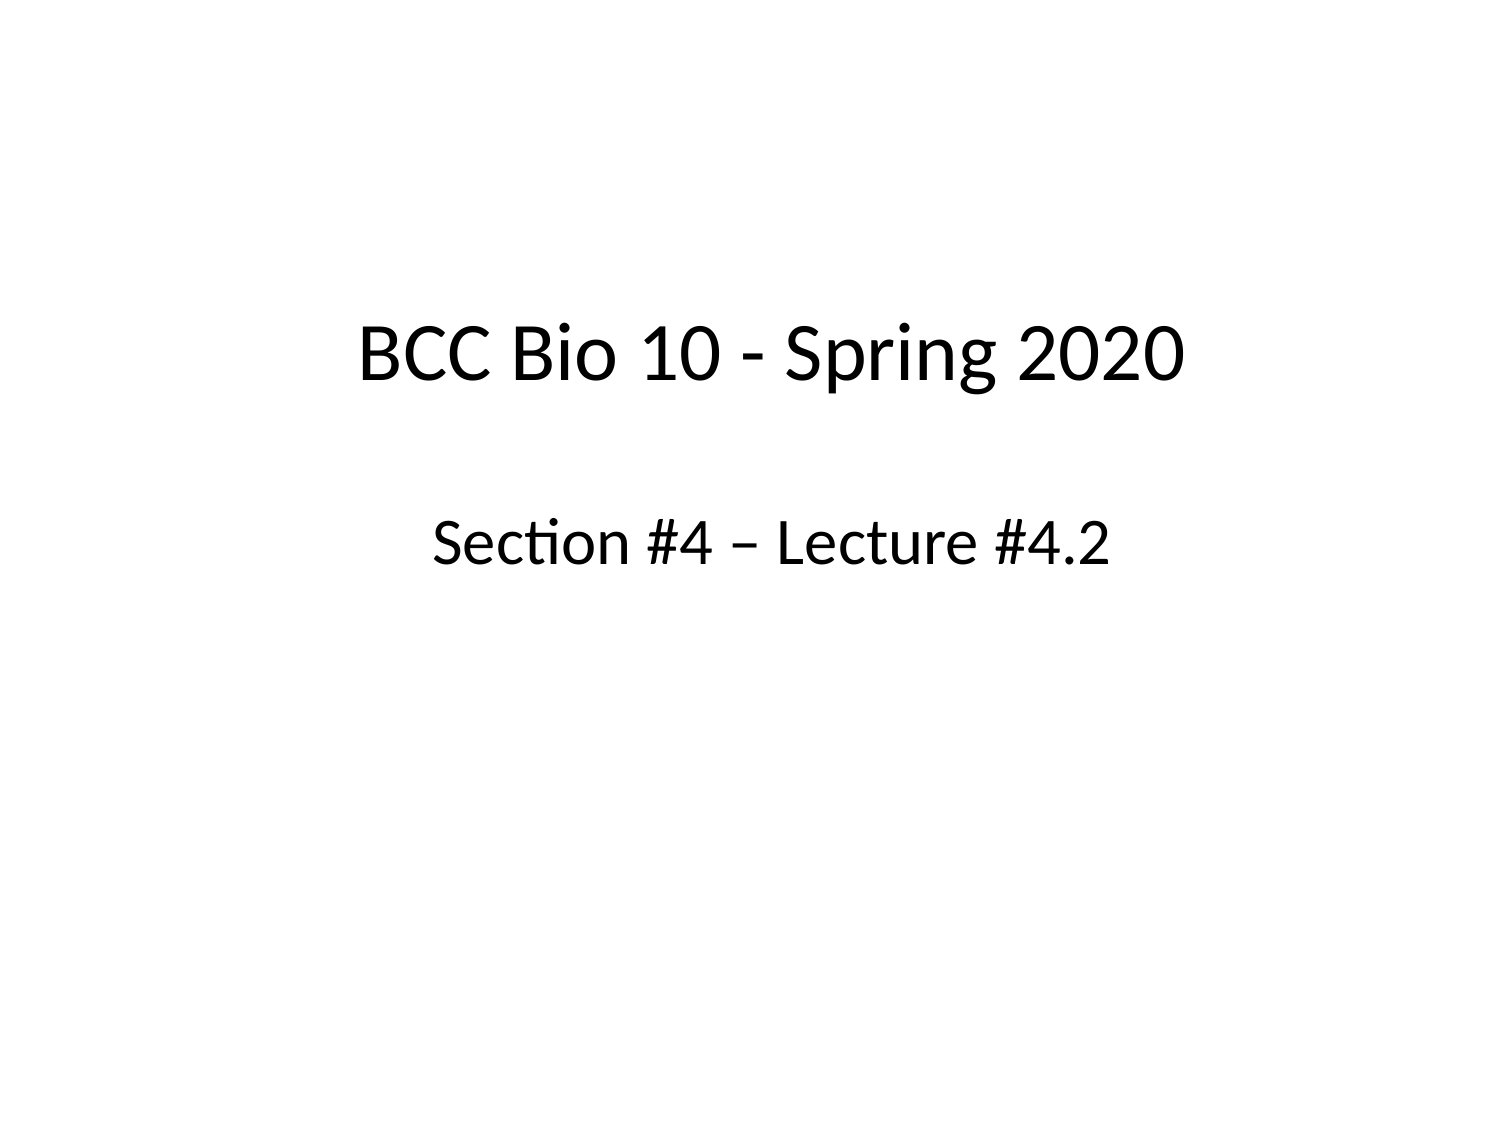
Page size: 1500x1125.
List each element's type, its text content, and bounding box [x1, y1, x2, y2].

text_box BCC Bio 10 - Spring 2020 Section #4 – Lecture #4.2 [343, 290, 1202, 585]
